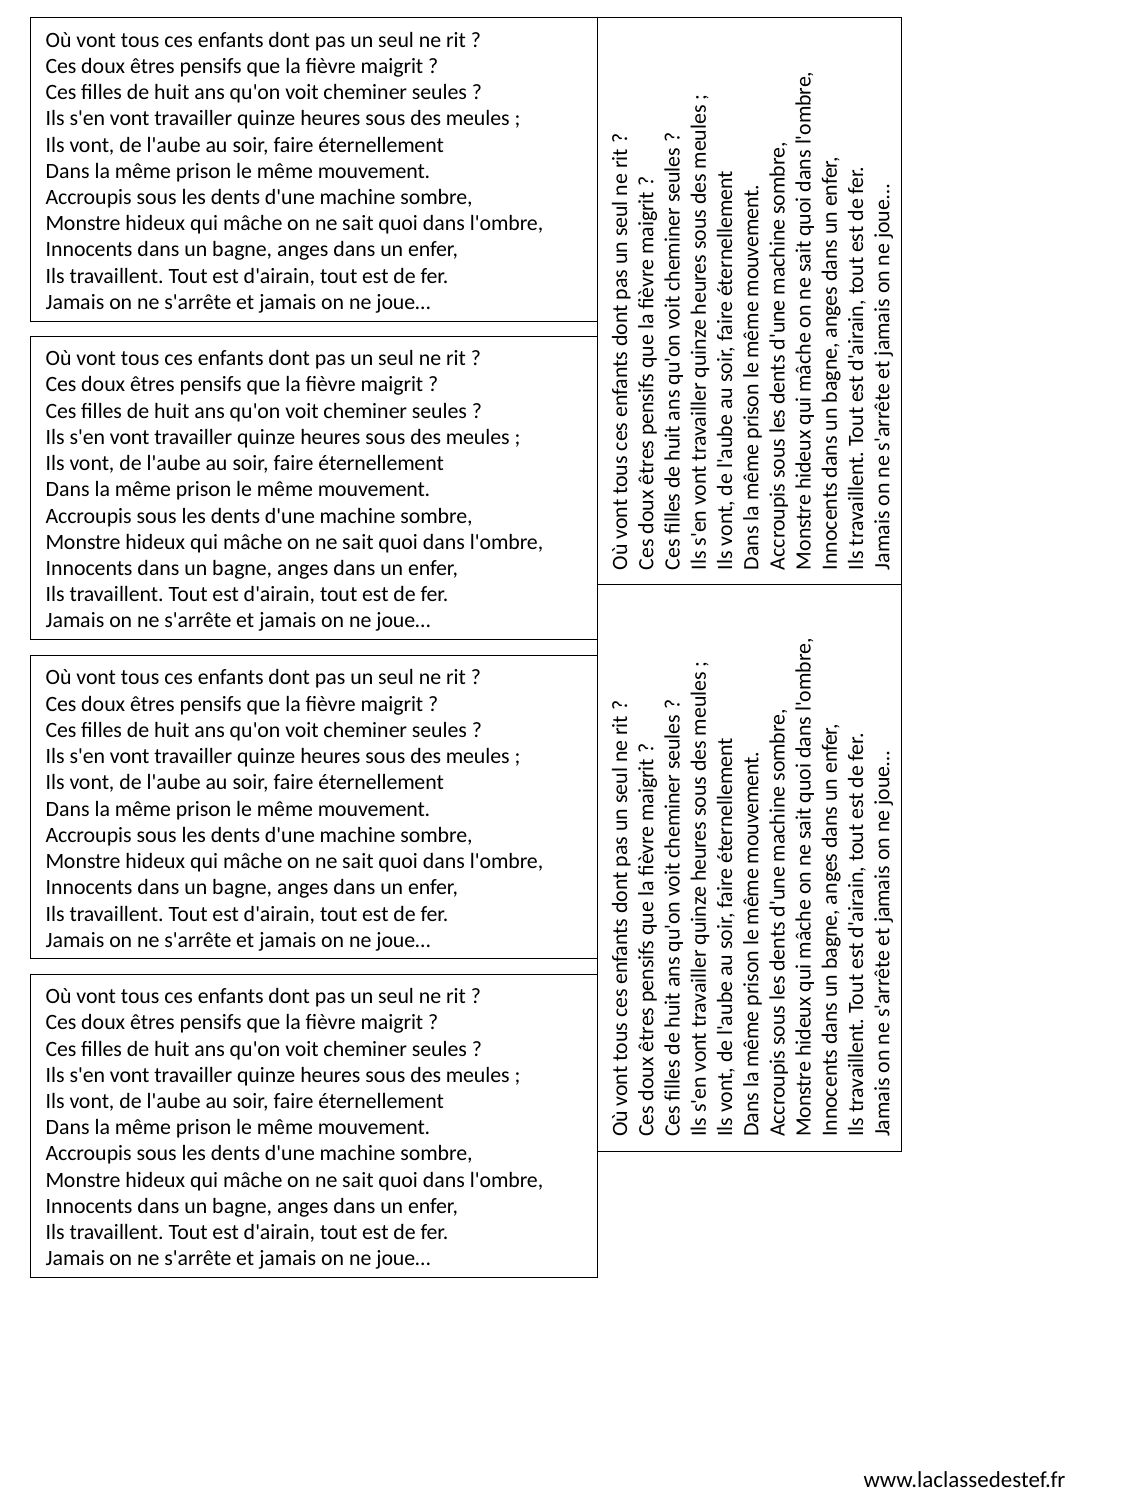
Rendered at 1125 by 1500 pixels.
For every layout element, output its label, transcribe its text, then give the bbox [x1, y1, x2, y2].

text_box www.laclassedestef.fr [848, 1457, 1125, 1500]
text_box Où vont tous ces enfants dont pas un seul ne rit ? Ces doux êtres pensifs que la fièvre maigrit ? Ces filles de huit ans qu'on voit cheminer seules ? Ils s'en vont travailler quinze heures sous des meules ; Ils vont, de l'aube au soir, faire éternellement Dans la même prison le même mouvement. Accroupis sous les dents d'une machine sombre, Monstre hideux qui mâche on ne sait quoi dans l'ombre, Innocents dans un bagne, anges dans un enfer, Ils travaillent. Tout est d'airain, tout est de fer. Jamais on ne s'arrête et jamais on ne joue… [30, 655, 597, 959]
text_box Où vont tous ces enfants dont pas un seul ne rit ? Ces doux êtres pensifs que la fièvre maigrit ? Ces filles de huit ans qu'on voit cheminer seules ? Ils s'en vont travailler quinze heures sous des meules ; Ils vont, de l'aube au soir, faire éternellement Dans la même prison le même mouvement. Accroupis sous les dents d'une machine sombre, Monstre hideux qui mâche on ne sait quoi dans l'ombre, Innocents dans un bagne, anges dans un enfer, Ils travaillent. Tout est d'airain, tout est de fer. Jamais on ne s'arrête et jamais on ne joue… [597, 584, 902, 1152]
text_box Où vont tous ces enfants dont pas un seul ne rit ? Ces doux êtres pensifs que la fièvre maigrit ? Ces filles de huit ans qu'on voit cheminer seules ? Ils s'en vont travailler quinze heures sous des meules ; Ils vont, de l'aube au soir, faire éternellement Dans la même prison le même mouvement. Accroupis sous les dents d'une machine sombre, Monstre hideux qui mâche on ne sait quoi dans l'ombre, Innocents dans un bagne, anges dans un enfer, Ils travaillent. Tout est d'airain, tout est de fer. Jamais on ne s'arrête et jamais on ne joue… [30, 17, 597, 322]
text_box Où vont tous ces enfants dont pas un seul ne rit ? Ces doux êtres pensifs que la fièvre maigrit ? Ces filles de huit ans qu'on voit cheminer seules ? Ils s'en vont travailler quinze heures sous des meules ; Ils vont, de l'aube au soir, faire éternellement Dans la même prison le même mouvement. Accroupis sous les dents d'une machine sombre, Monstre hideux qui mâche on ne sait quoi dans l'ombre, Innocents dans un bagne, anges dans un enfer, Ils travaillent. Tout est d'airain, tout est de fer. Jamais on ne s'arrête et jamais on ne joue… [30, 336, 597, 640]
text_box Où vont tous ces enfants dont pas un seul ne rit ? Ces doux êtres pensifs que la fièvre maigrit ? Ces filles de huit ans qu'on voit cheminer seules ? Ils s'en vont travailler quinze heures sous des meules ; Ils vont, de l'aube au soir, faire éternellement Dans la même prison le même mouvement. Accroupis sous les dents d'une machine sombre, Monstre hideux qui mâche on ne sait quoi dans l'ombre, Innocents dans un bagne, anges dans un enfer, Ils travaillent. Tout est d'airain, tout est de fer. Jamais on ne s'arrête et jamais on ne joue… [597, 17, 902, 584]
text_box Où vont tous ces enfants dont pas un seul ne rit ? Ces doux êtres pensifs que la fièvre maigrit ? Ces filles de huit ans qu'on voit cheminer seules ? Ils s'en vont travailler quinze heures sous des meules ; Ils vont, de l'aube au soir, faire éternellement Dans la même prison le même mouvement. Accroupis sous les dents d'une machine sombre, Monstre hideux qui mâche on ne sait quoi dans l'ombre, Innocents dans un bagne, anges dans un enfer, Ils travaillent. Tout est d'airain, tout est de fer. Jamais on ne s'arrête et jamais on ne joue… [30, 974, 598, 1278]
